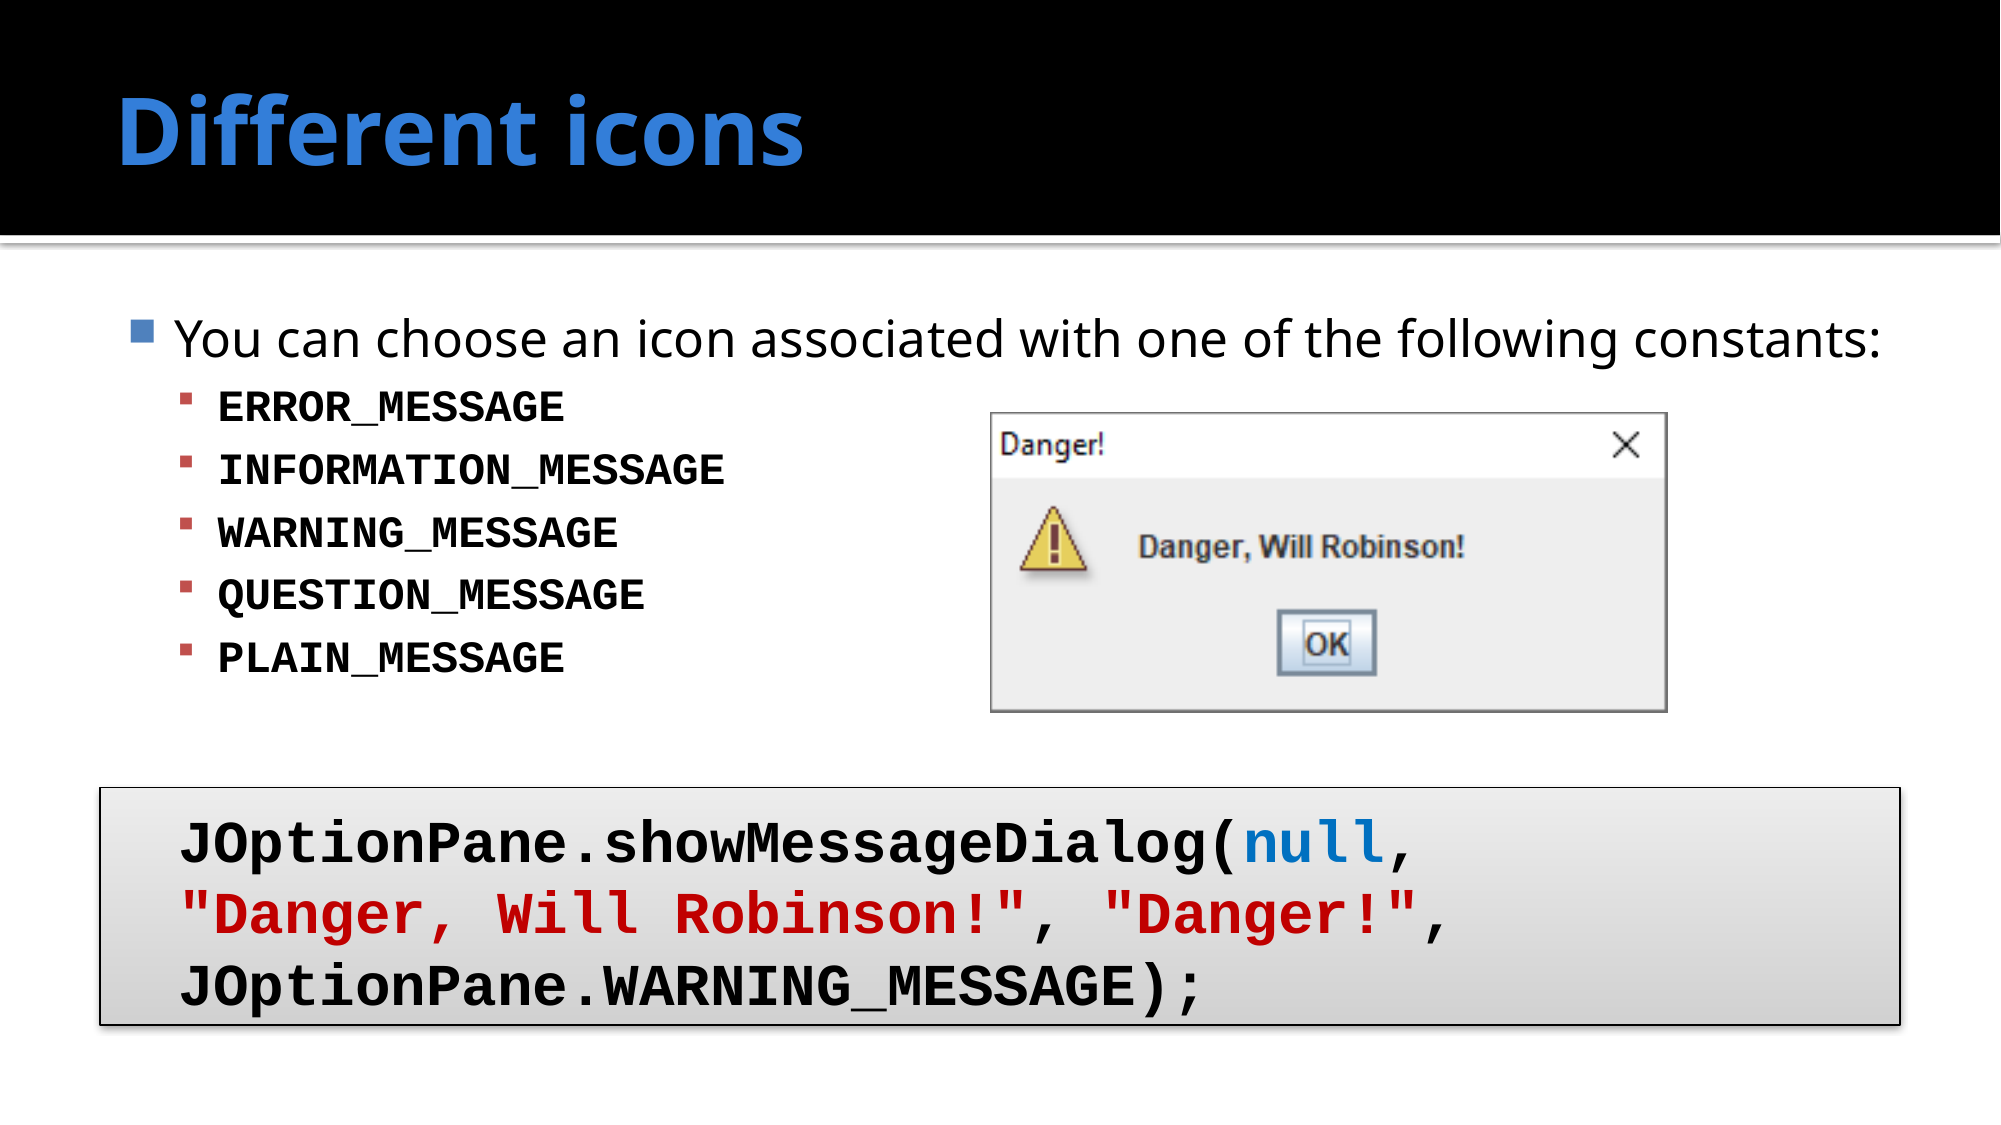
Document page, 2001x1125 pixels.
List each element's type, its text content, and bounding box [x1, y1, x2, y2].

title Different icons [99, 25, 1900, 231]
list You can choose an icon associated with one of the following constants: ERROR_MESSAGE INFORMATION_MESSAGE WARNING_MESSAGE QUESTION_MESSAGE PLAIN_MESSAGE [99, 291, 1900, 738]
picture [990, 412, 1668, 713]
text_box JOptionPane.showMessageDialog(null, "Danger, Will Robinson!", "Danger!", JOptionPane.WARNING_MESSAGE); [99, 787, 1901, 1026]
